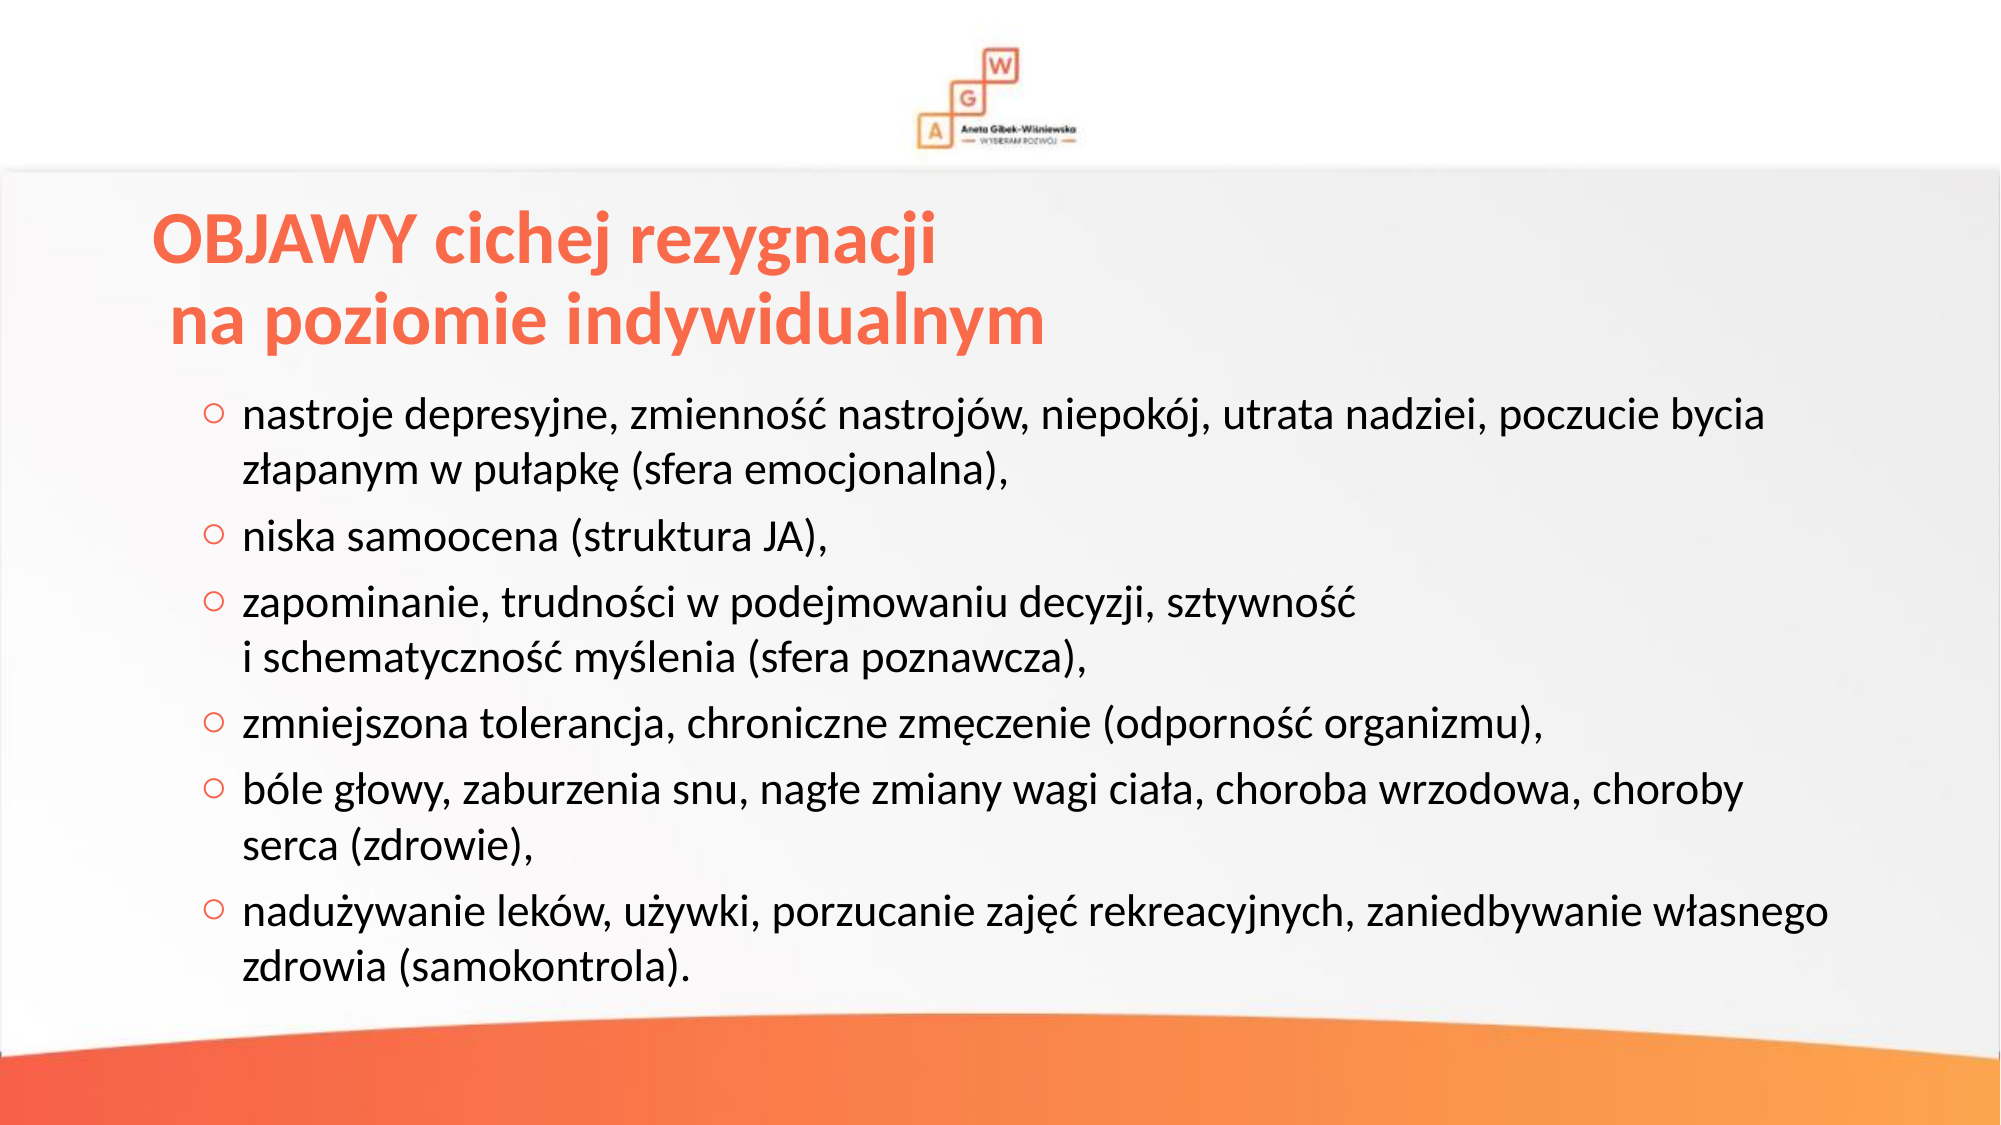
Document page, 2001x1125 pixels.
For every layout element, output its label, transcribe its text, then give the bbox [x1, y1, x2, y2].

picture [0, 0, 2001, 1125]
list nastroje depresyjne, zmienność nastrojów, niepokój, utrata nadziei, poczucie bycia złapanym w pułapkę (sfera emocjonalna), niska samoocena (struktura JA), zapominanie, trudności w podejmowaniu decyzji, sztywność i schematyczność myślenia (sfera poznawcza), zmniejszona tolerancja, chroniczne zmęczenie (odporność organizmu), bóle głowy, zaburzenia snu, nagłe zmiany wagi ciała, choroba wrzodowa, choroby serca (zdrowie), nadużywanie leków, używki, porzucanie zajęć rekreacyjnych, zaniedbywanie własnego zdrowia (samokontrola). [137, 376, 1863, 1011]
title OBJAWY cichej rezygnacji na poziomie indywidualnym [137, 182, 1863, 376]
